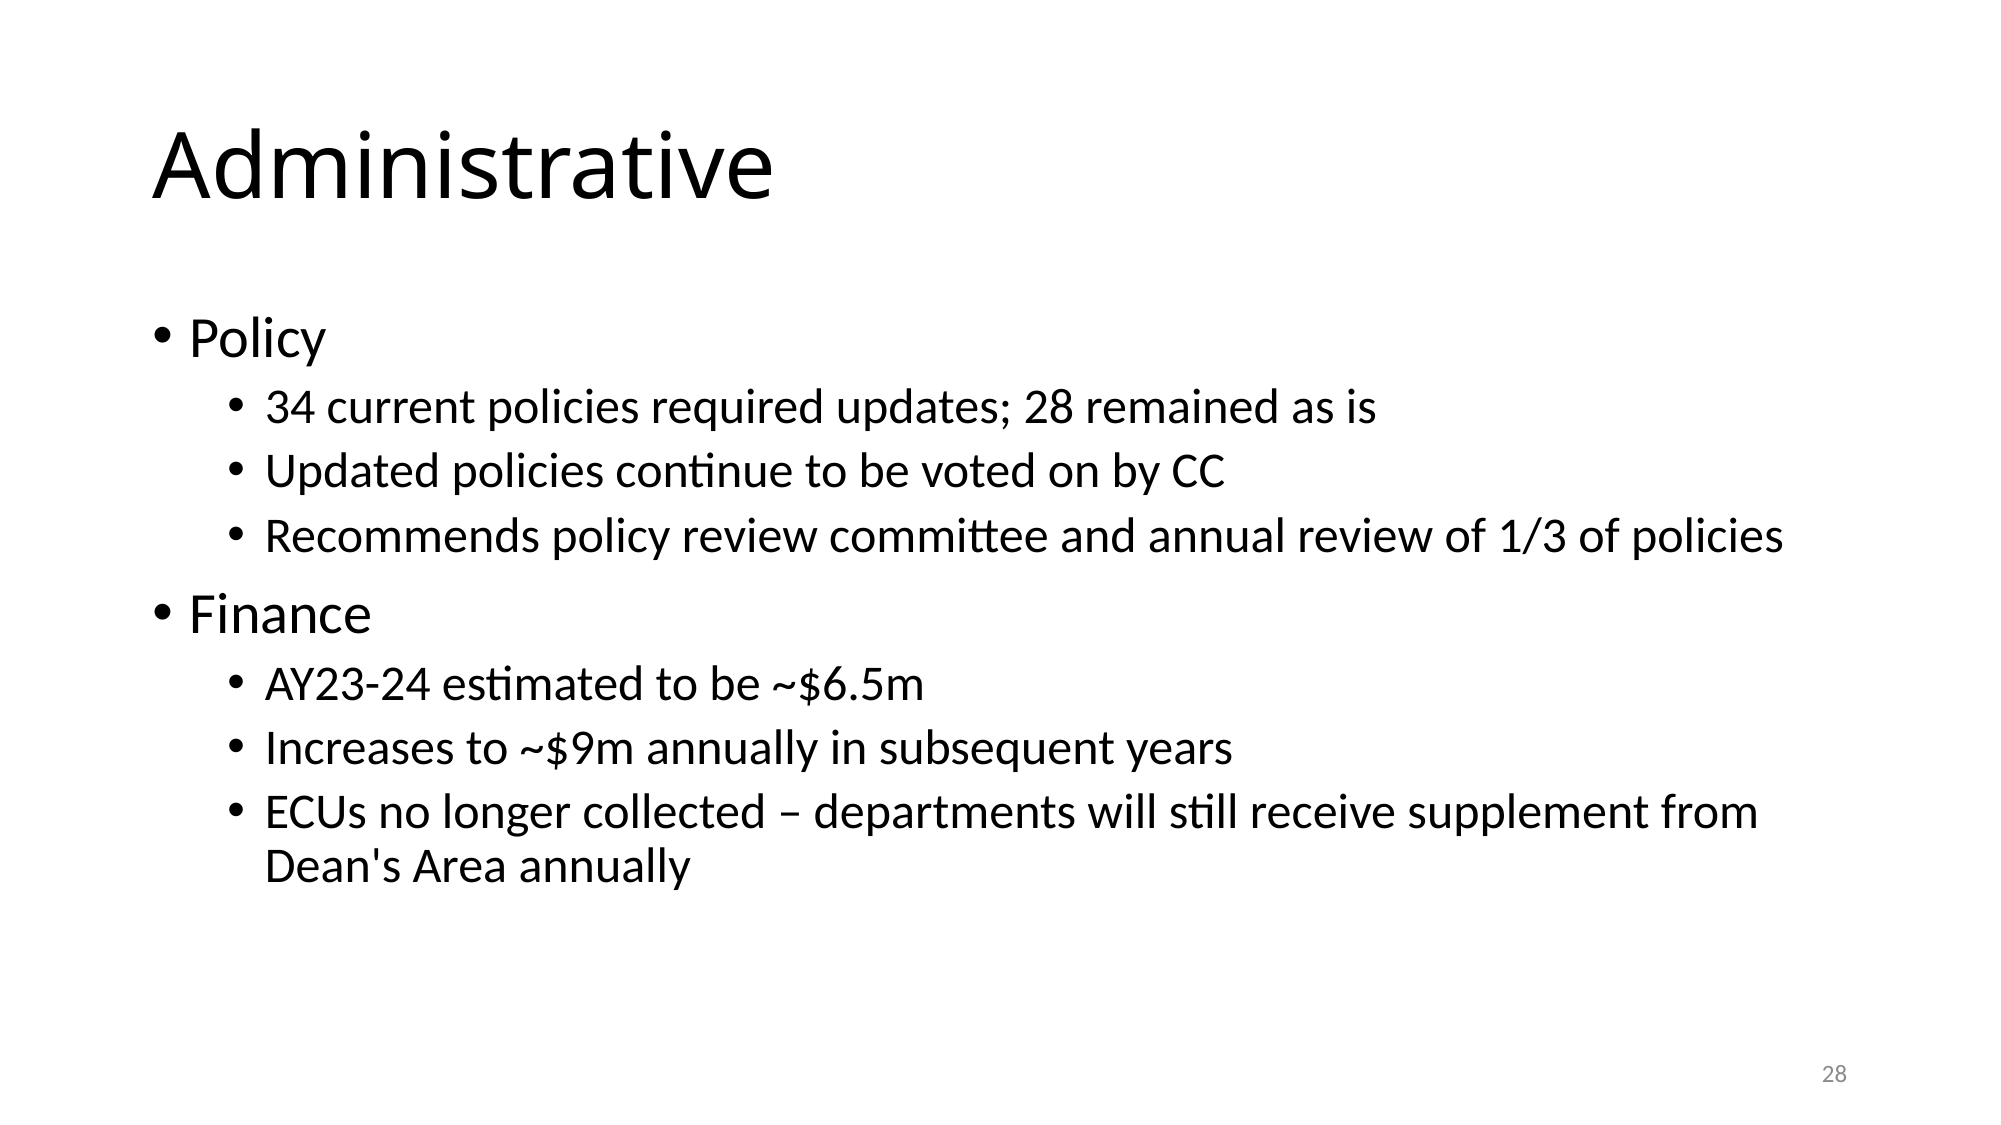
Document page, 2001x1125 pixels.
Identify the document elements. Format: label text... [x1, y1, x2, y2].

slide_number 28 [1412, 1042, 1863, 1103]
list Policy 34 current policies required updates; 28 remained as is Updated policies continue to be voted on by CC Recommends policy review committee and annual review of 1/3 of policies Finance AY23-24 estimated to be ~$6.5m Increases to ~$9m annually in subsequent years ECUs no longer collected – departments will still receive supplement from Dean's Area annually [137, 299, 1863, 1014]
title Administrative [137, 59, 1863, 278]
